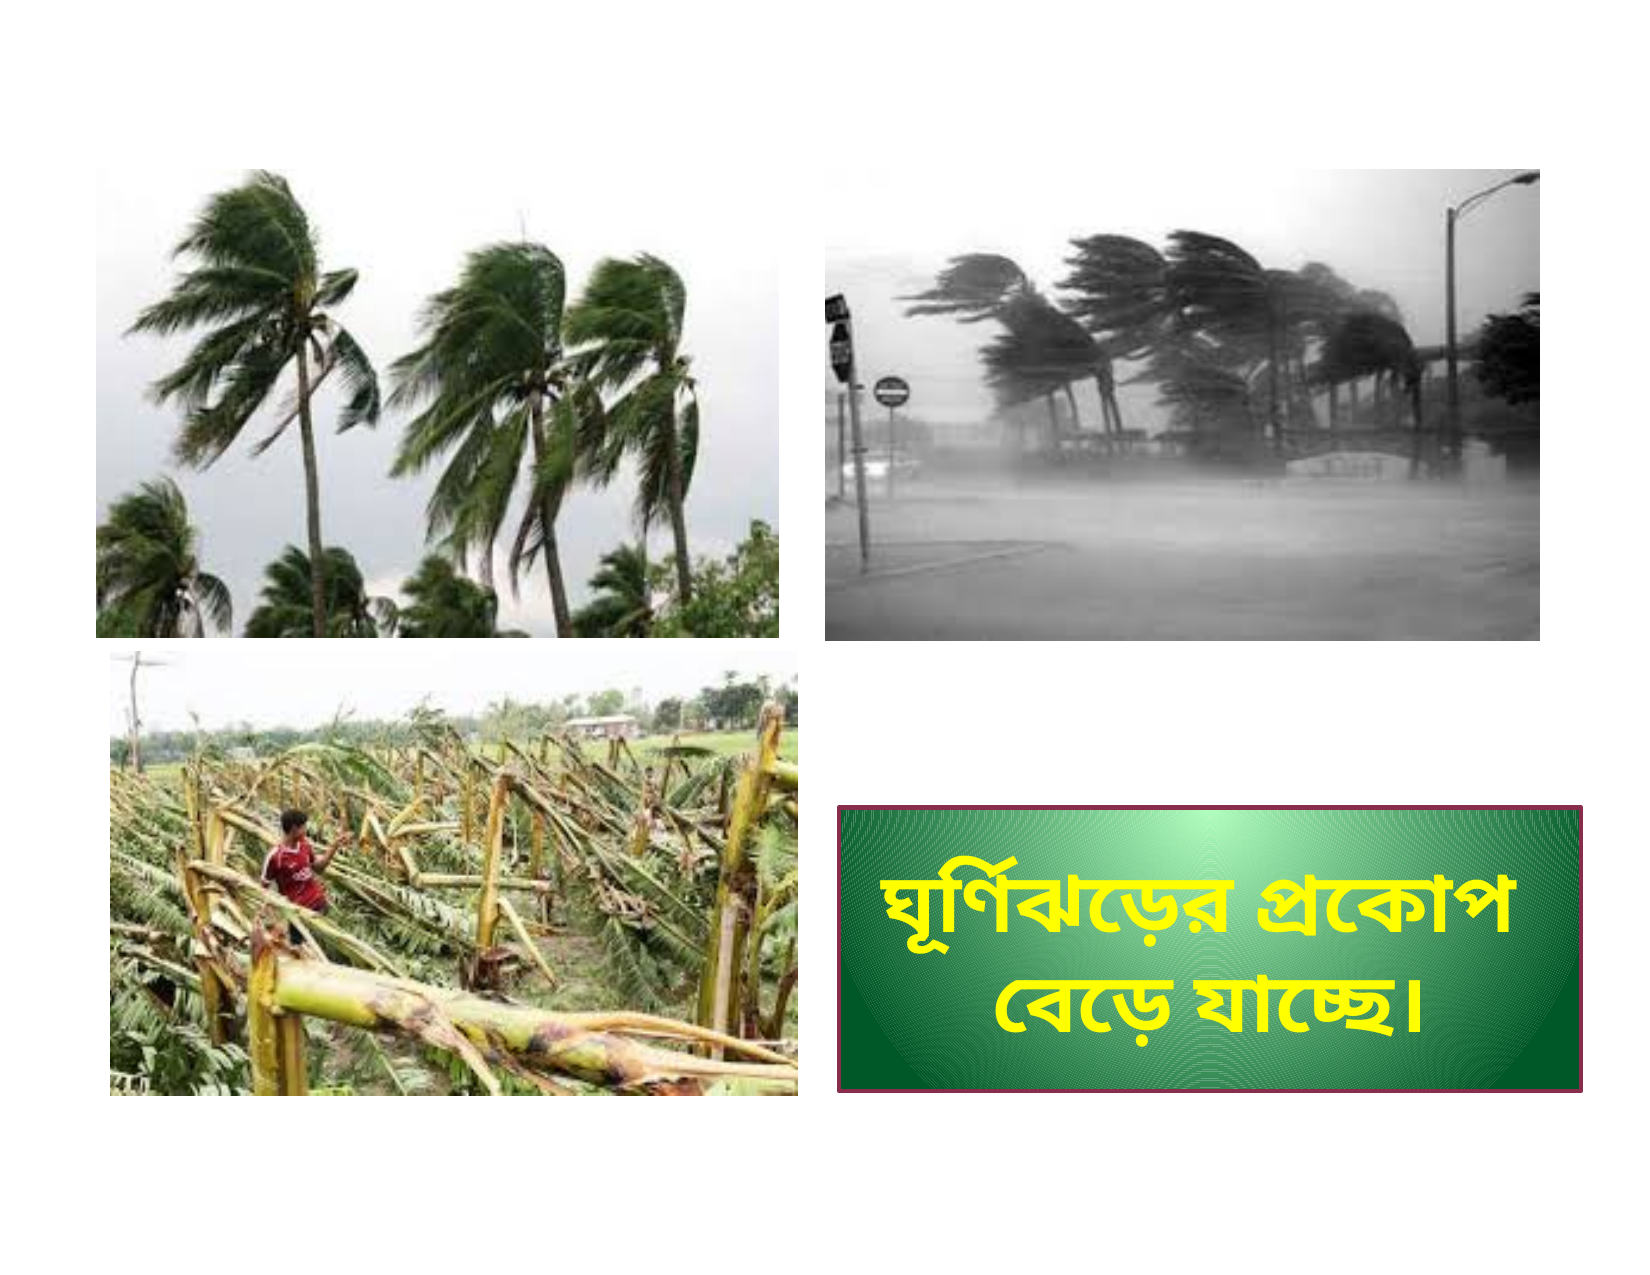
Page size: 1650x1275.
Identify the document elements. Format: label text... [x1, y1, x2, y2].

picture [95, 169, 779, 638]
picture [109, 651, 798, 1096]
text_box ঘূর্ণিঝড়ের প্রকোপ বেড়ে যাচ্ছে। [837, 805, 1583, 1093]
picture [824, 169, 1541, 641]
